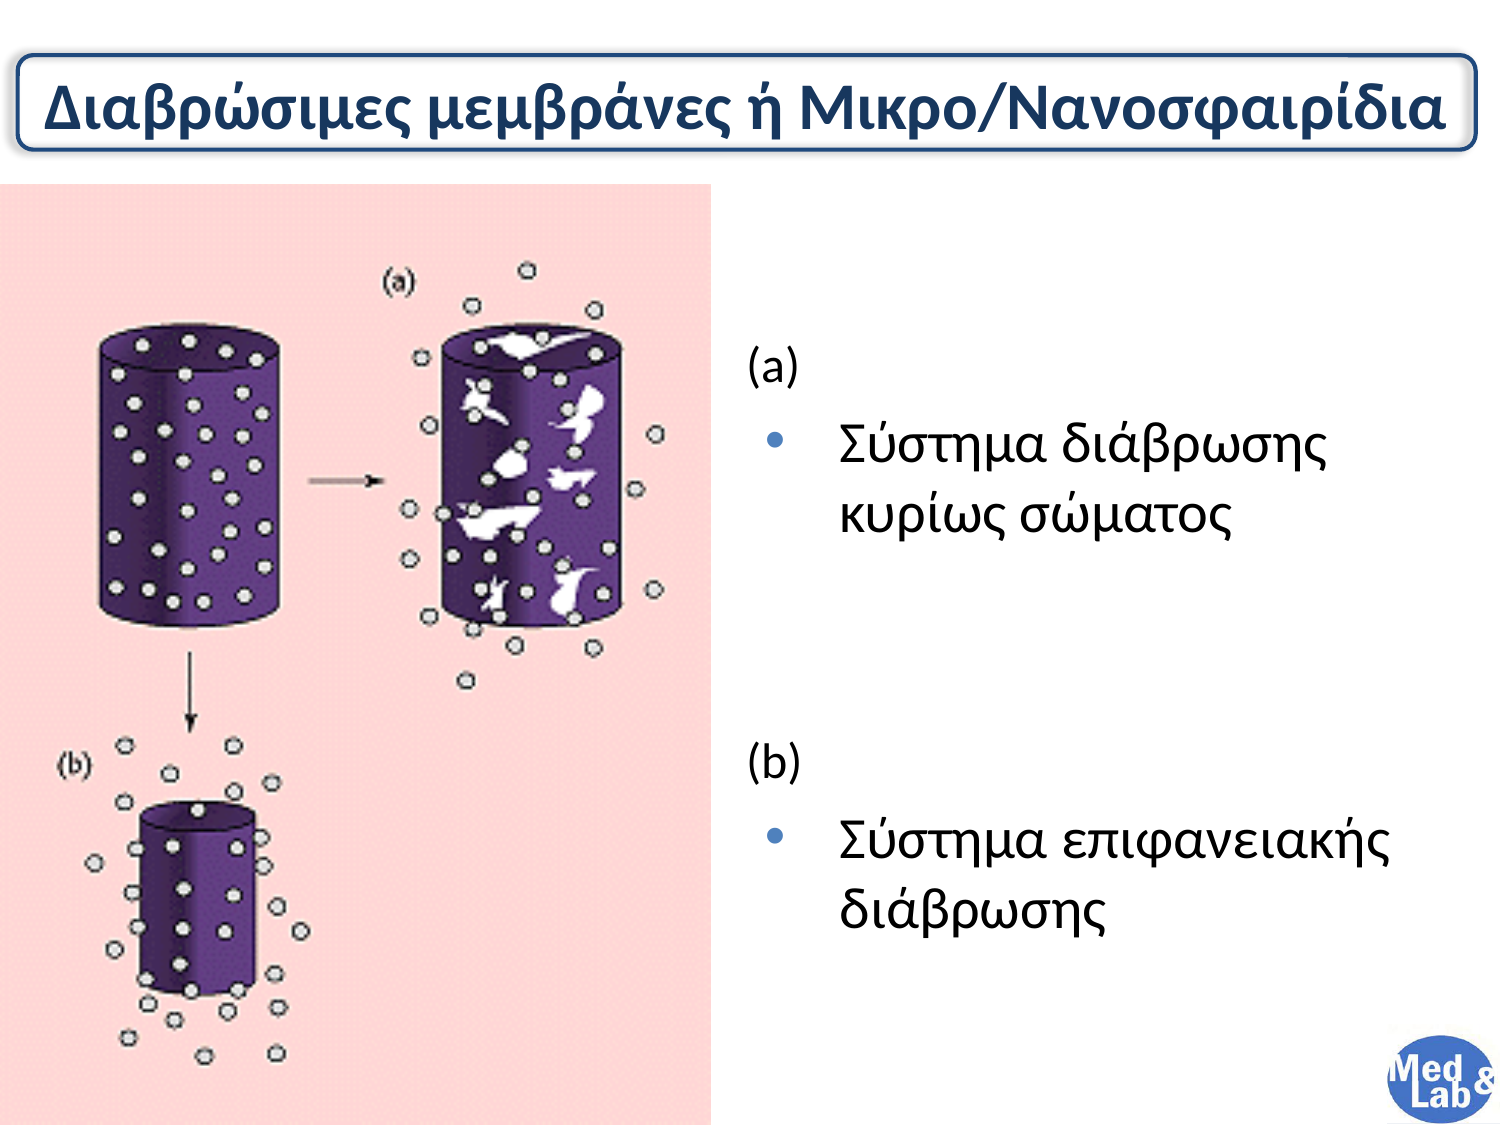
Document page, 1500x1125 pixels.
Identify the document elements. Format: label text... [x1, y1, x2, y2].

text_box (a) Σύστημα διάβρωσης κυρίως σώματος (b) Σύστημα επιφανειακής διάβρωσης [715, 324, 1463, 1000]
picture [0, 184, 711, 1125]
text_box [15, 53, 1478, 152]
picture [1386, 1024, 1500, 1124]
text_box Διαβρώσιμες μεμβράνες ή Μικρο/Νανοσφαιρίδια [0, 39, 1500, 165]
